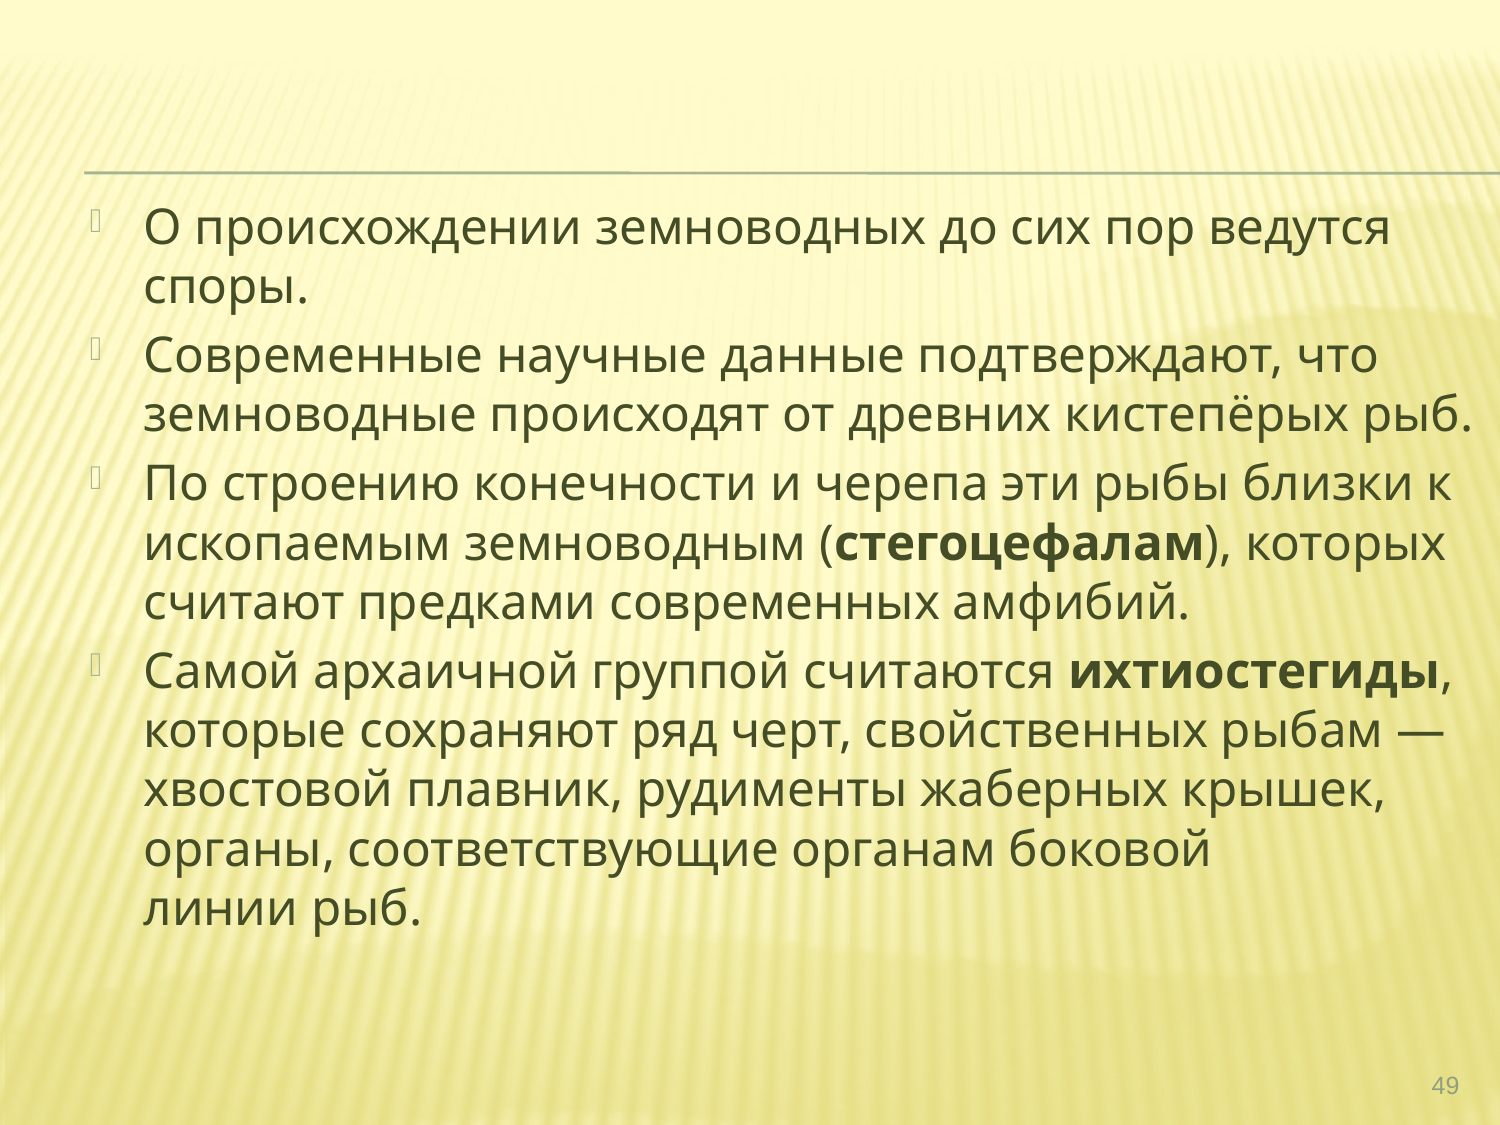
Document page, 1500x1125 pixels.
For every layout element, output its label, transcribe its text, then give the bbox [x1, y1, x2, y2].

list О происхождении земноводных до сих пор ведутся споры. Современные научные данные подтверждают, что земноводные происходят от древних кистепёрых рыб. По строению конечности и черепа эти рыбы близки к ископаемым земноводным (стегоцефалам), которых считают предками современных амфибий. Самой архаичной группой считаются ихтиостегиды, которые сохраняют ряд черт, свойственных рыбам — хвостовой плавник, рудименты жаберных крышек, органы, соответствующие органам боковой линии рыб. [75, 187, 1500, 1008]
slide_number 49 [1350, 1061, 1475, 1103]
